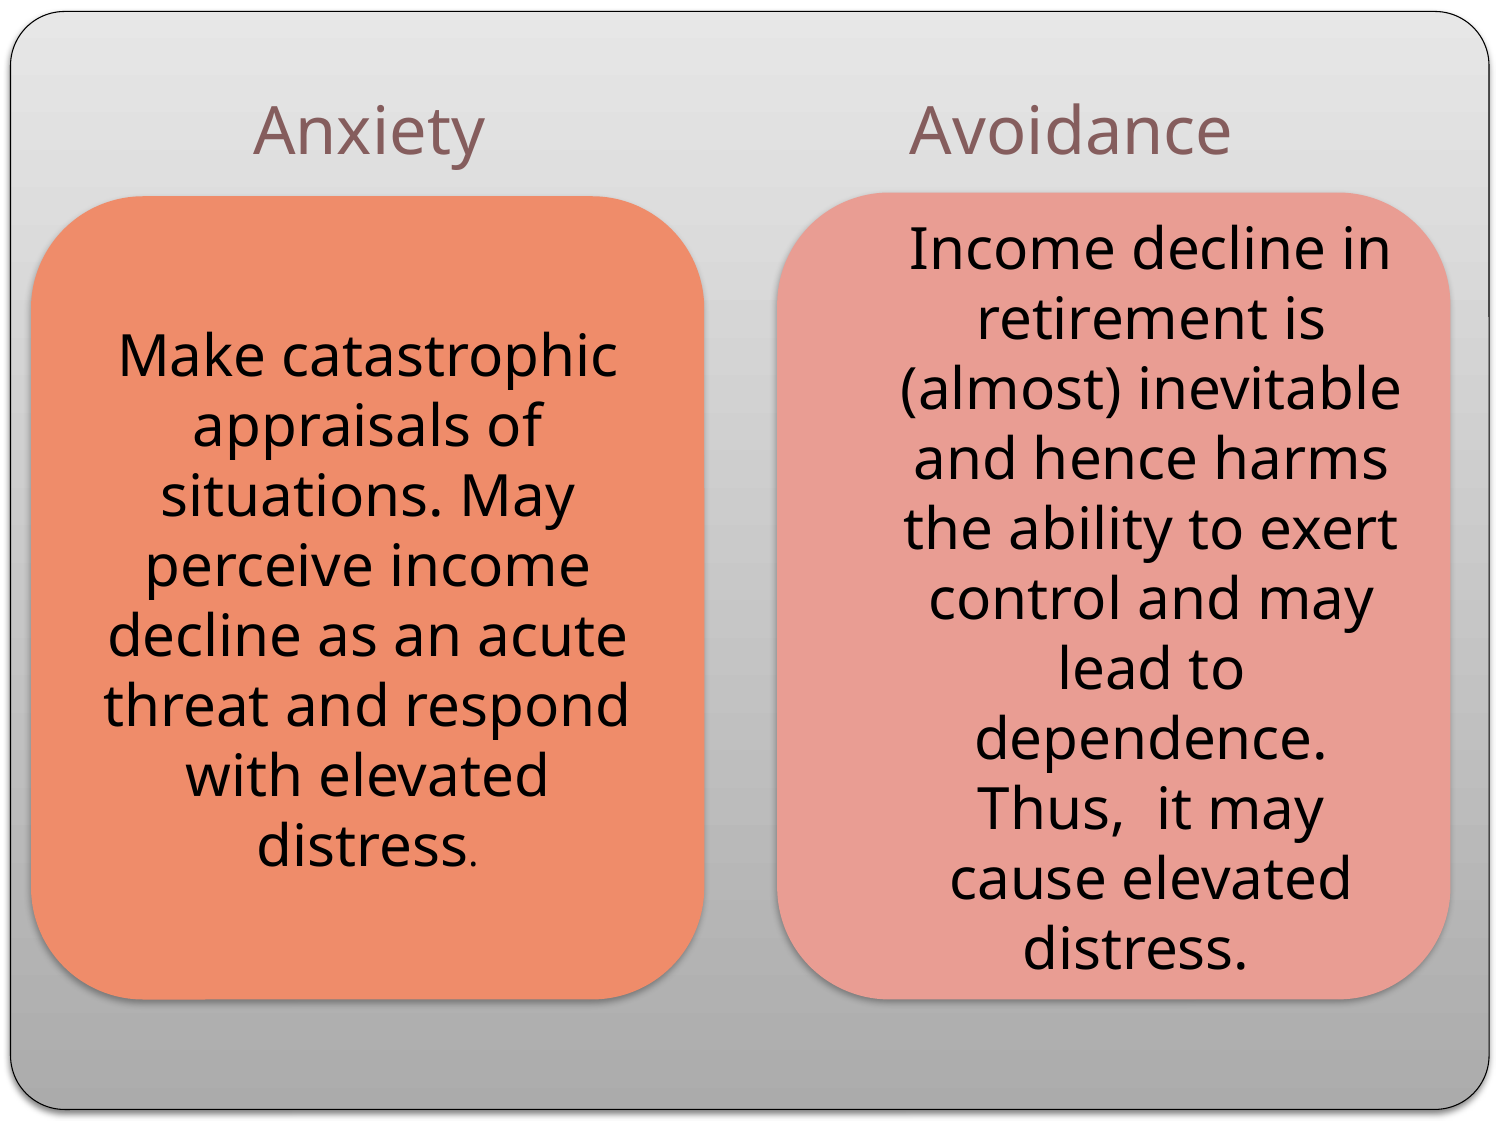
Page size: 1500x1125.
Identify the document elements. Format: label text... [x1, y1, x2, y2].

text_box Income decline in retirement is (almost) inevitable and hence harms the ability to exert control and may lead to dependence. Thus, it may cause elevated distress. [776, 191, 1452, 1001]
text_box Avoidance [737, 73, 1424, 182]
text_box Anxiety [64, 73, 692, 182]
text_box Make catastrophic appraisals of situations. May perceive income decline as an acute threat and respond with elevated distress. [29, 195, 706, 1001]
